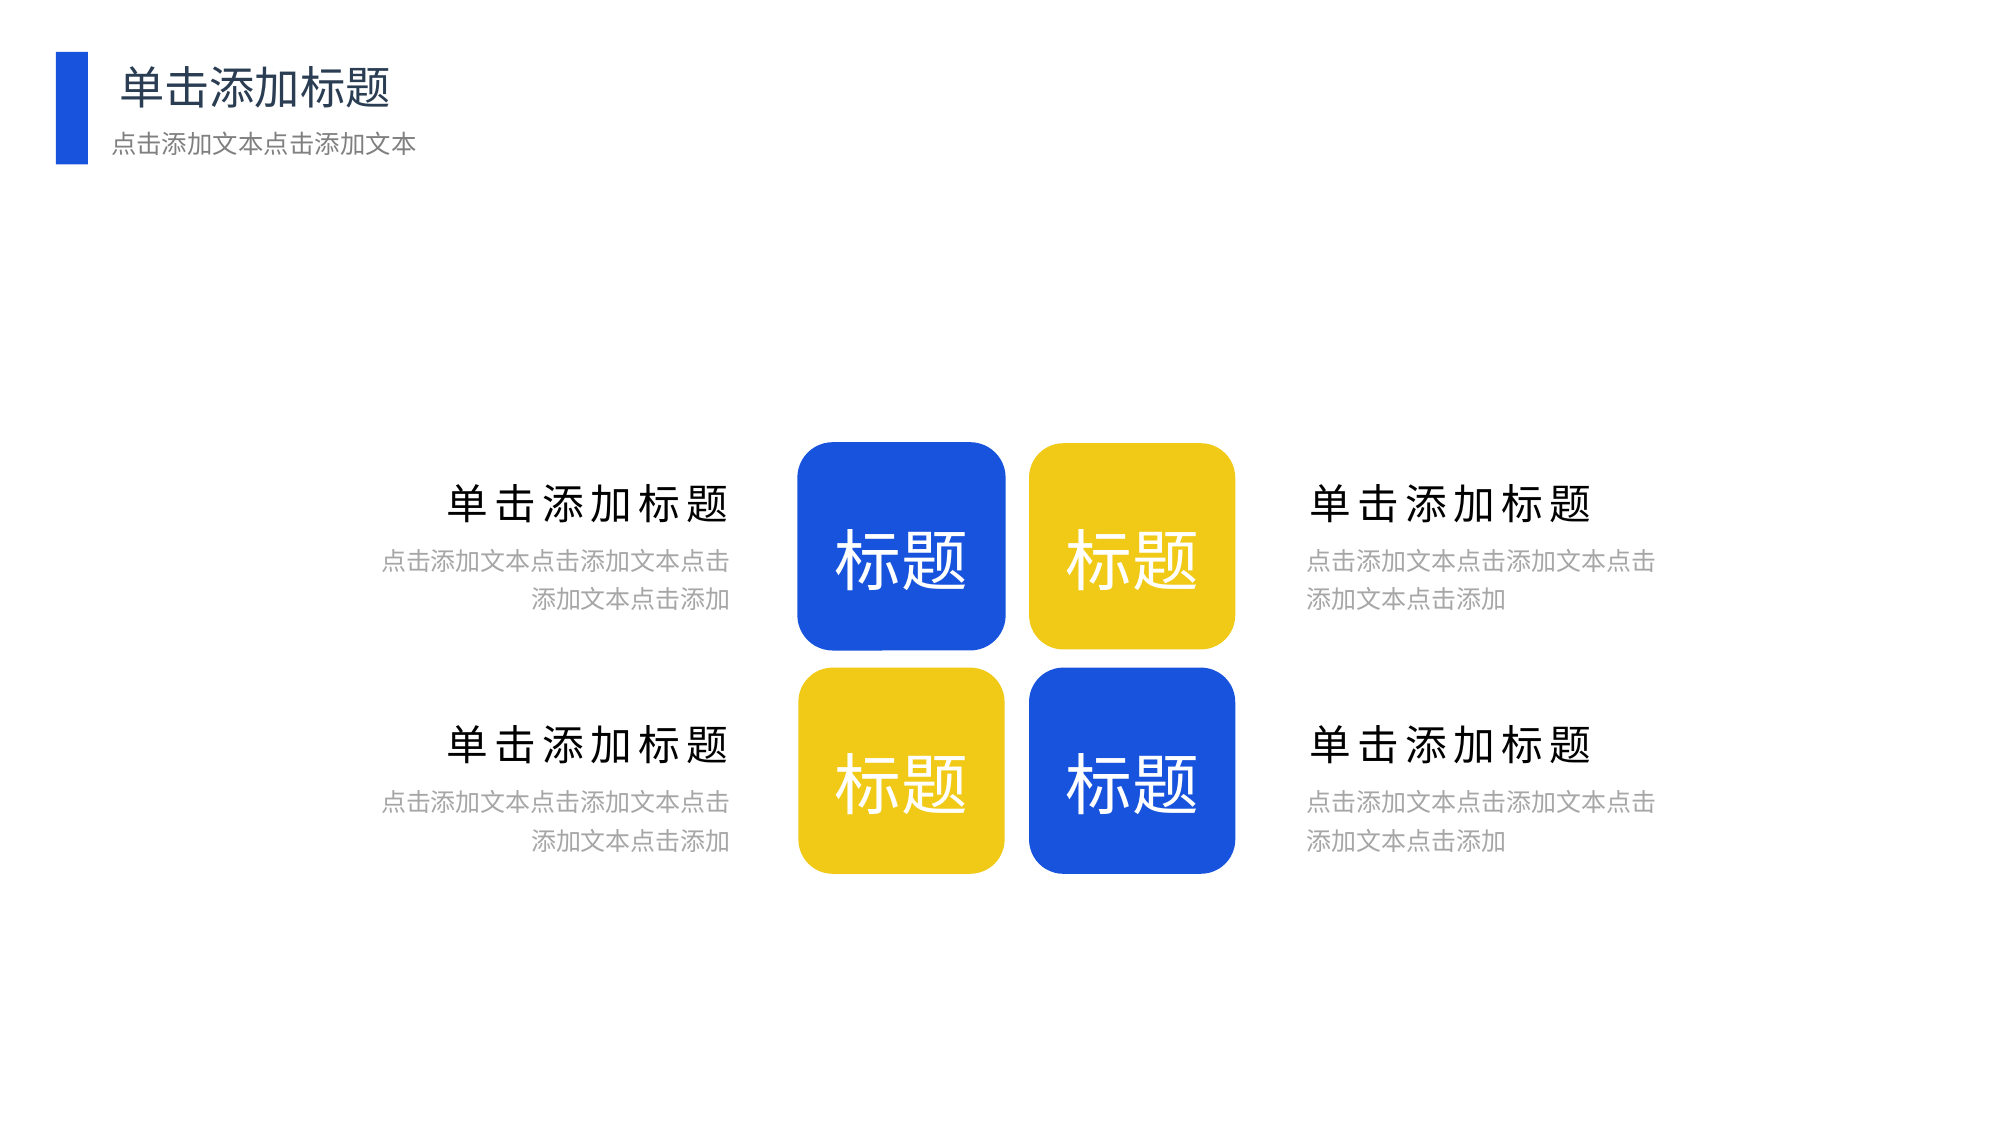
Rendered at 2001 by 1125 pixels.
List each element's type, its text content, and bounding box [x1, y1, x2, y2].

text_box 单击添加标题 [431, 455, 743, 528]
text_box 点击添加文本点击添加文本点击 添加文本点击添加 [249, 528, 746, 661]
text_box 单击添加标题 [103, 51, 513, 122]
text_box 单击添加标题 [431, 696, 743, 769]
text_box [55, 51, 89, 165]
text_box 点击添加文本点击添加文本点击 添加文本点击添加 [1291, 528, 1788, 661]
text_box 标题 [797, 666, 1006, 875]
text_box 标题 [1028, 666, 1237, 875]
text_box 点击添加文本点击添加文本点击 添加文本点击添加 [1291, 769, 1788, 902]
text_box 单击添加标题 [1294, 696, 1607, 769]
text_box 点击添加文本点击添加文本 [95, 121, 550, 167]
text_box 点击添加文本点击添加文本点击 添加文本点击添加 [249, 769, 746, 902]
text_box 标题 [1028, 442, 1237, 651]
text_box 单击添加标题 [1294, 455, 1607, 528]
text_box 标题 [797, 442, 1006, 651]
